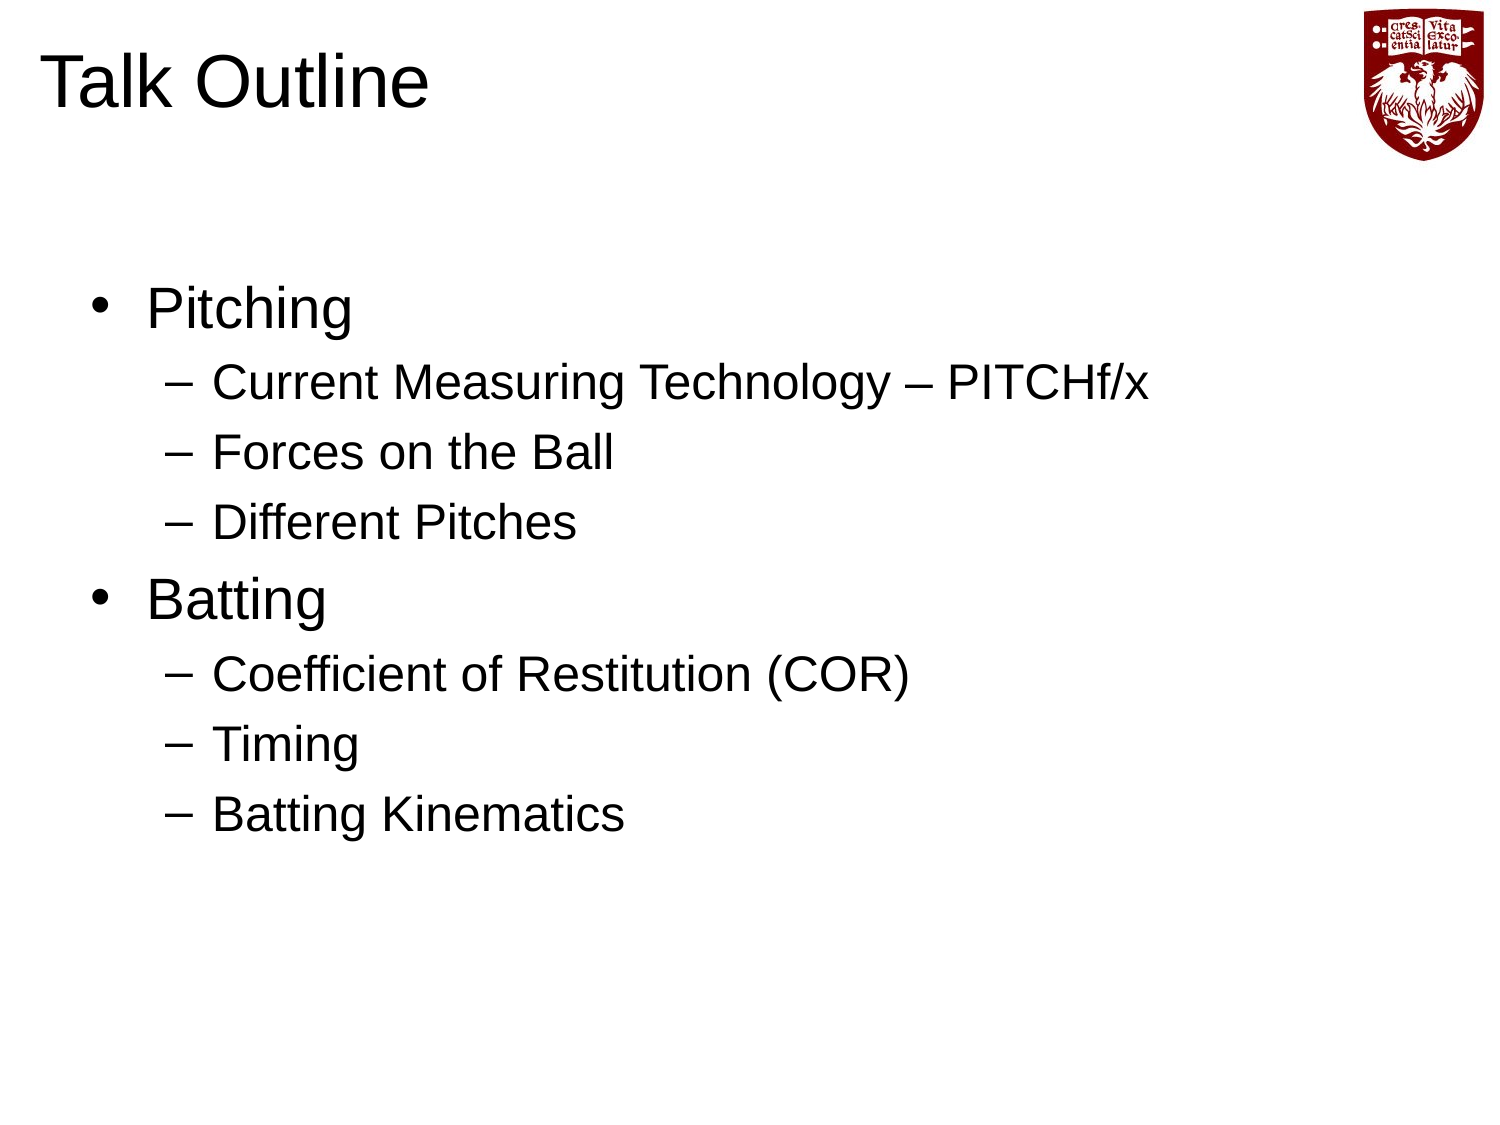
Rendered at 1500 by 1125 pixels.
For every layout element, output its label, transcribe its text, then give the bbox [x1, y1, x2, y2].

title Talk Outline [24, 24, 1375, 213]
list Pitching Current Measuring Technology – PITCHf/x Forces on the Ball Different Pitches Batting Coefficient of Restitution (COR) Timing Batting Kinematics [75, 262, 1425, 1063]
picture [1348, 0, 1500, 176]
